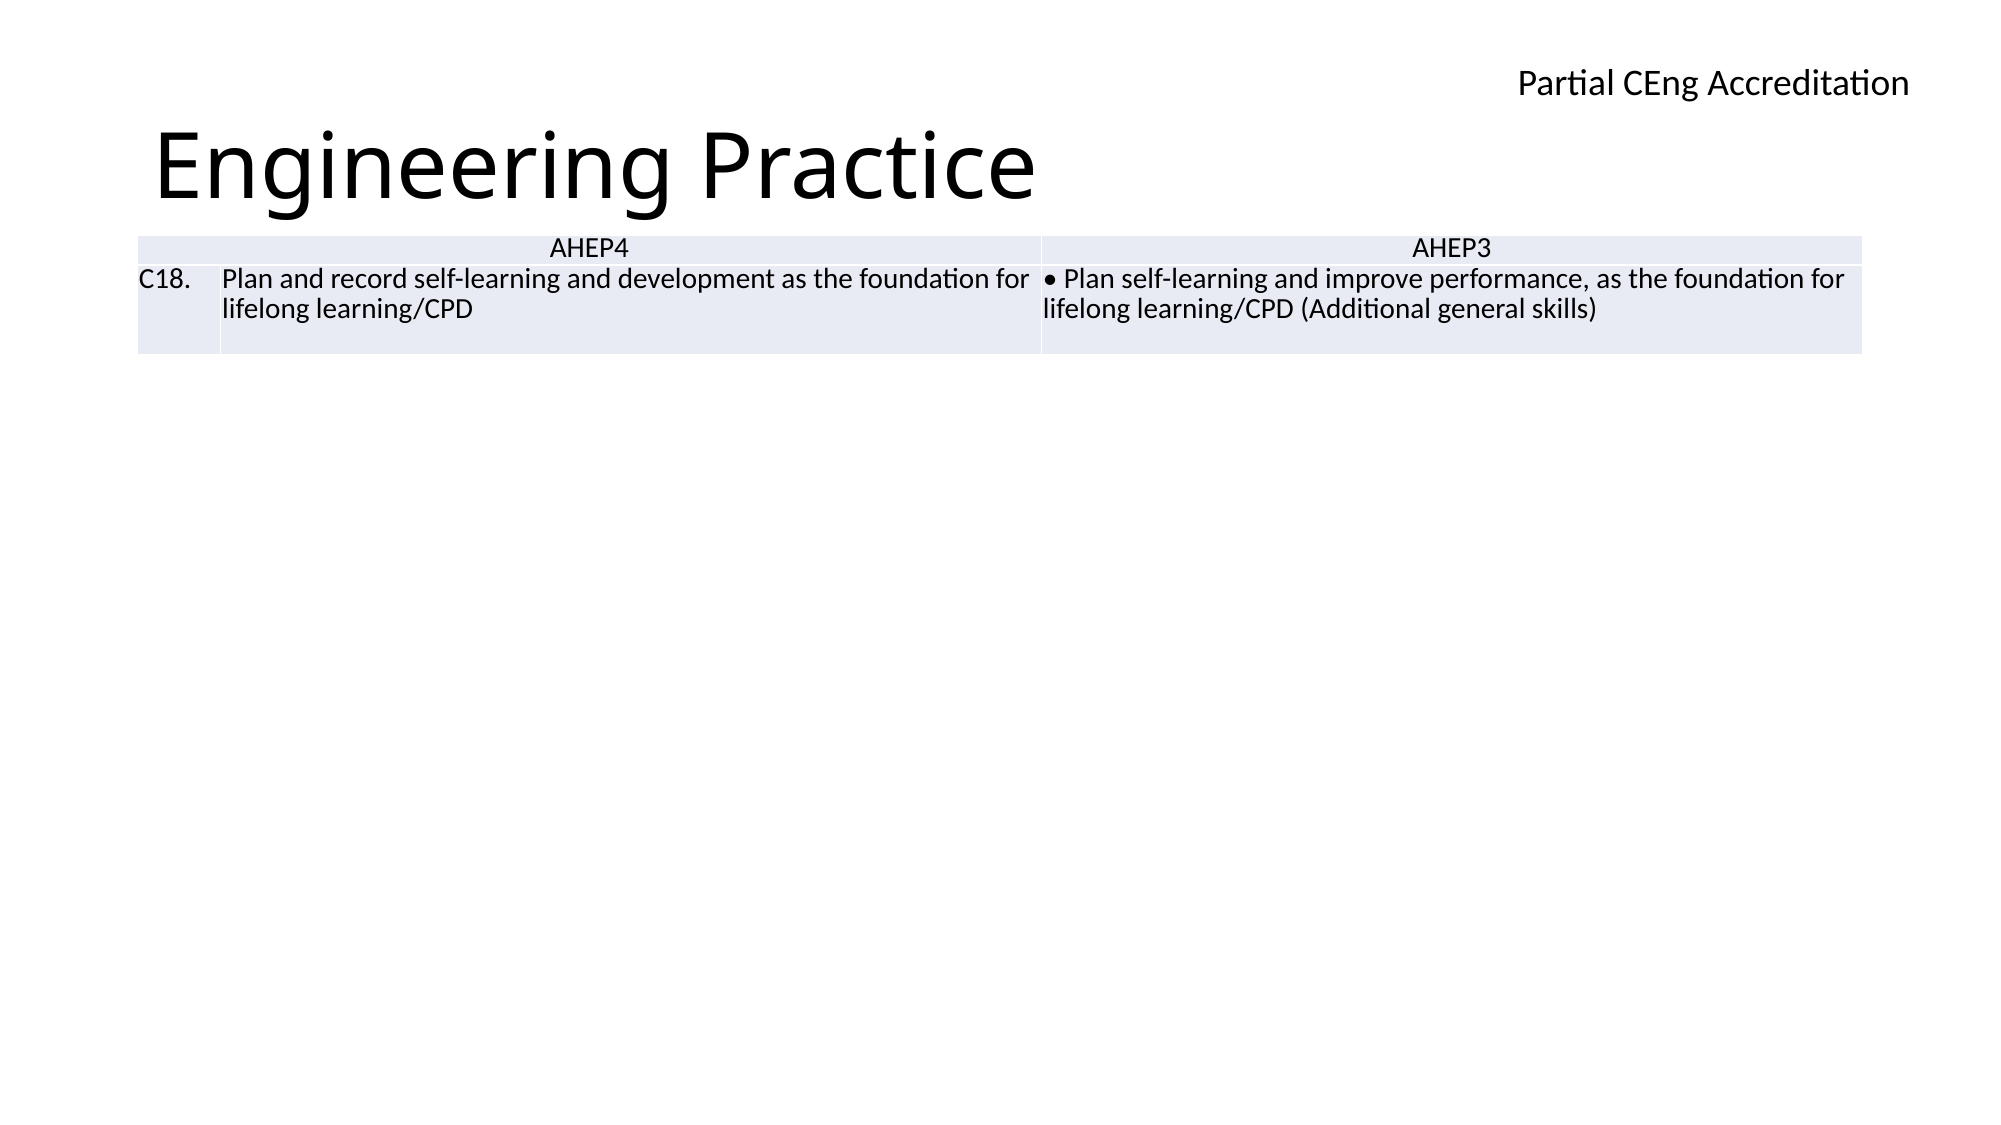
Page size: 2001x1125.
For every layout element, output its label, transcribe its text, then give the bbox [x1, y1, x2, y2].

table_cell C18. [138, 266, 220, 354]
table_header AHEP3 [1042, 236, 1862, 264]
text_box Partial CEng Accreditation [1503, 51, 1970, 111]
table_cell • Plan self-learning and improve performance, as the foundation for lifelong learning/CPD (Additional general skills) [1042, 266, 1862, 354]
table_cell Plan and record self-learning and development as the foundation for lifelong learning/CPD [221, 266, 1041, 354]
title Engineering Practice [137, 59, 1863, 234]
table_header AHEP4 [138, 236, 1041, 264]
